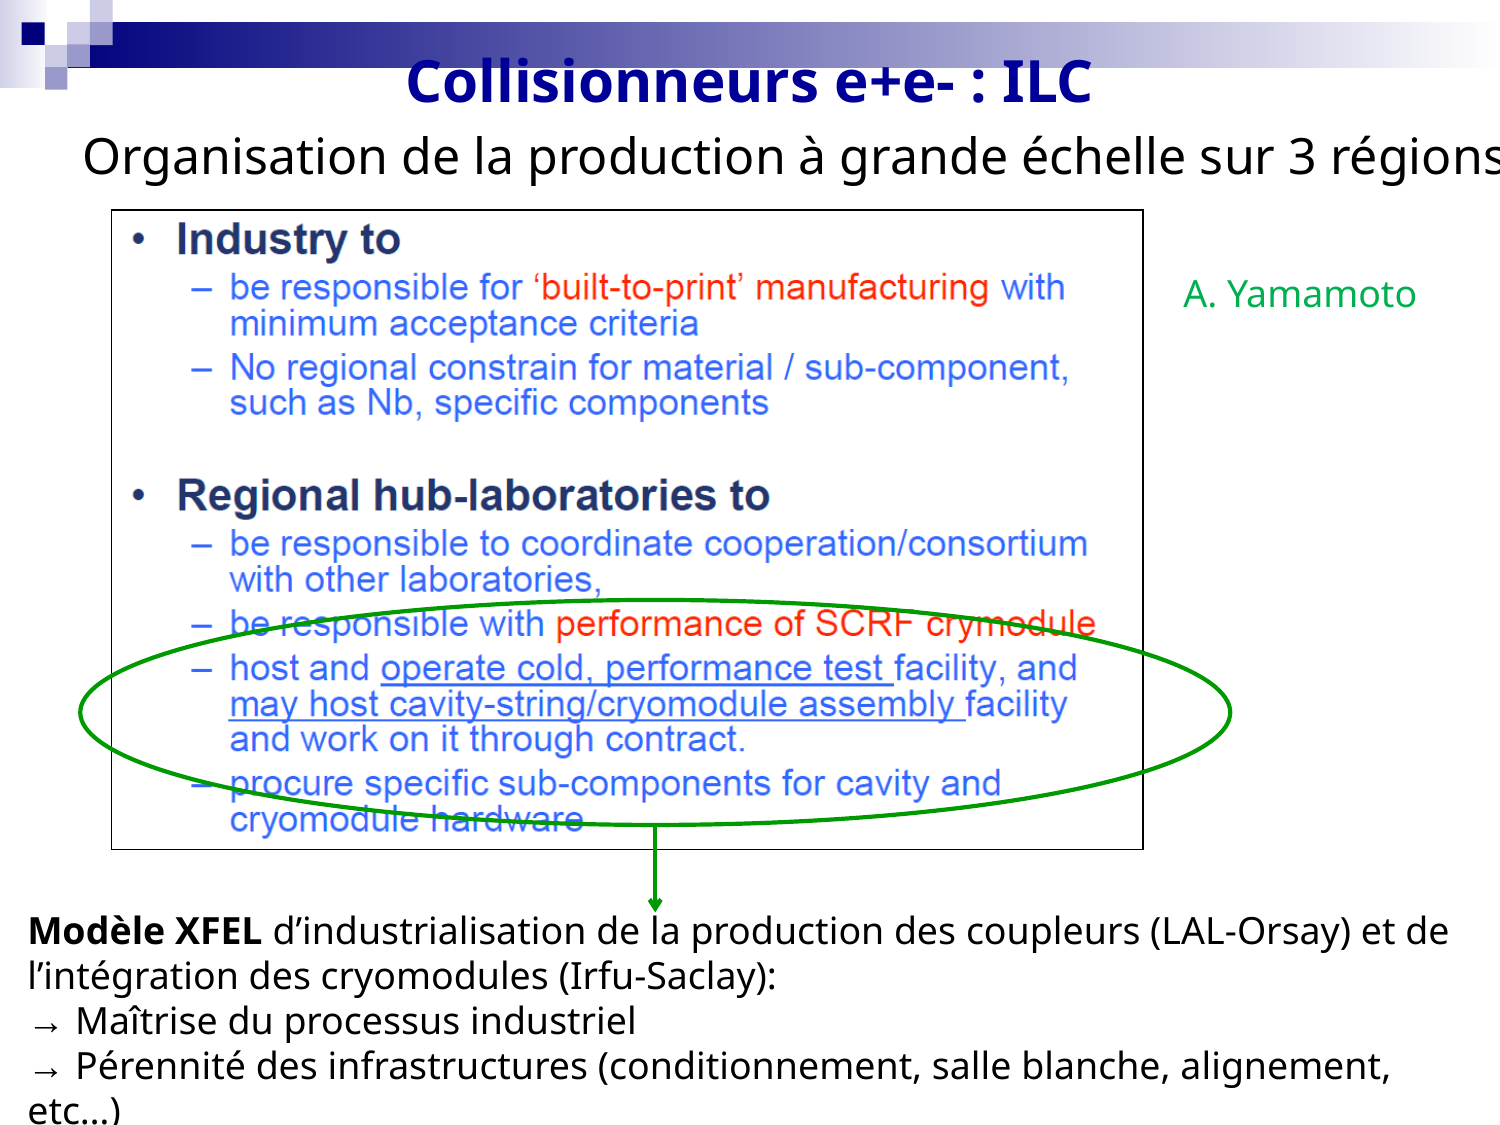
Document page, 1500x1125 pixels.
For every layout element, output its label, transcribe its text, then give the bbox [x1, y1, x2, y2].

text_box Modèle XFEL d’industrialisation de la production des coupleurs (LAL-Orsay) et de l’intégration des cryomodules (Irfu-Saclay): → Maîtrise du processus industriel → Pérennité des infrastructures (conditionnement, salle blanche, alignement, etc…) [12, 899, 1500, 1125]
picture [112, 210, 1143, 849]
text_box Organisation de la production à grande échelle sur 3 régions [67, 117, 1500, 193]
text_box [78, 676, 107, 749]
text_box A. Yamamoto [1168, 262, 1433, 323]
text_box Collisionneurs e+e- : ILC [74, 35, 1425, 117]
text_box [1146, 651, 1233, 774]
